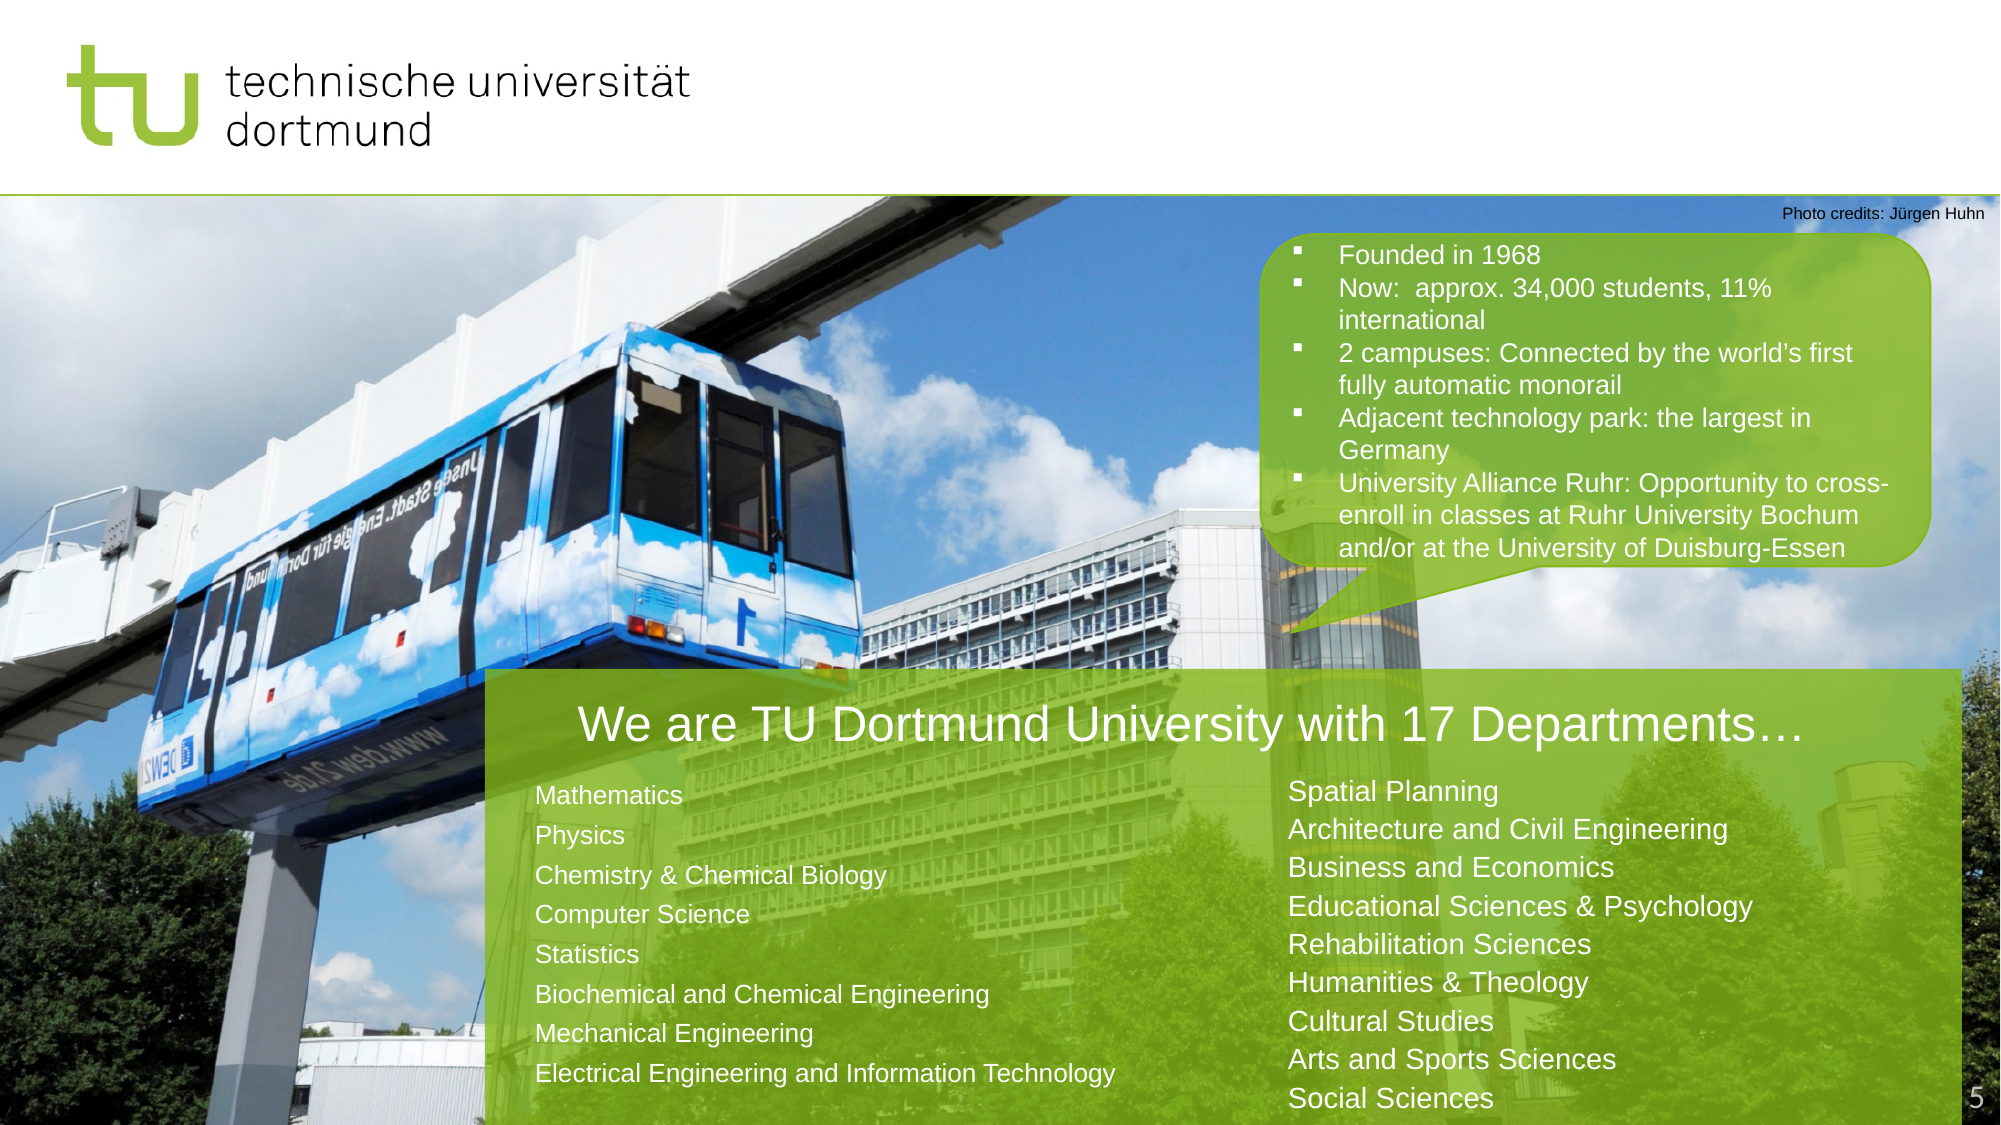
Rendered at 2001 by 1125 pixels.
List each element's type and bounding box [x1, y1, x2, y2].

picture [0, 195, 2001, 1125]
picture [21, 0, 745, 194]
